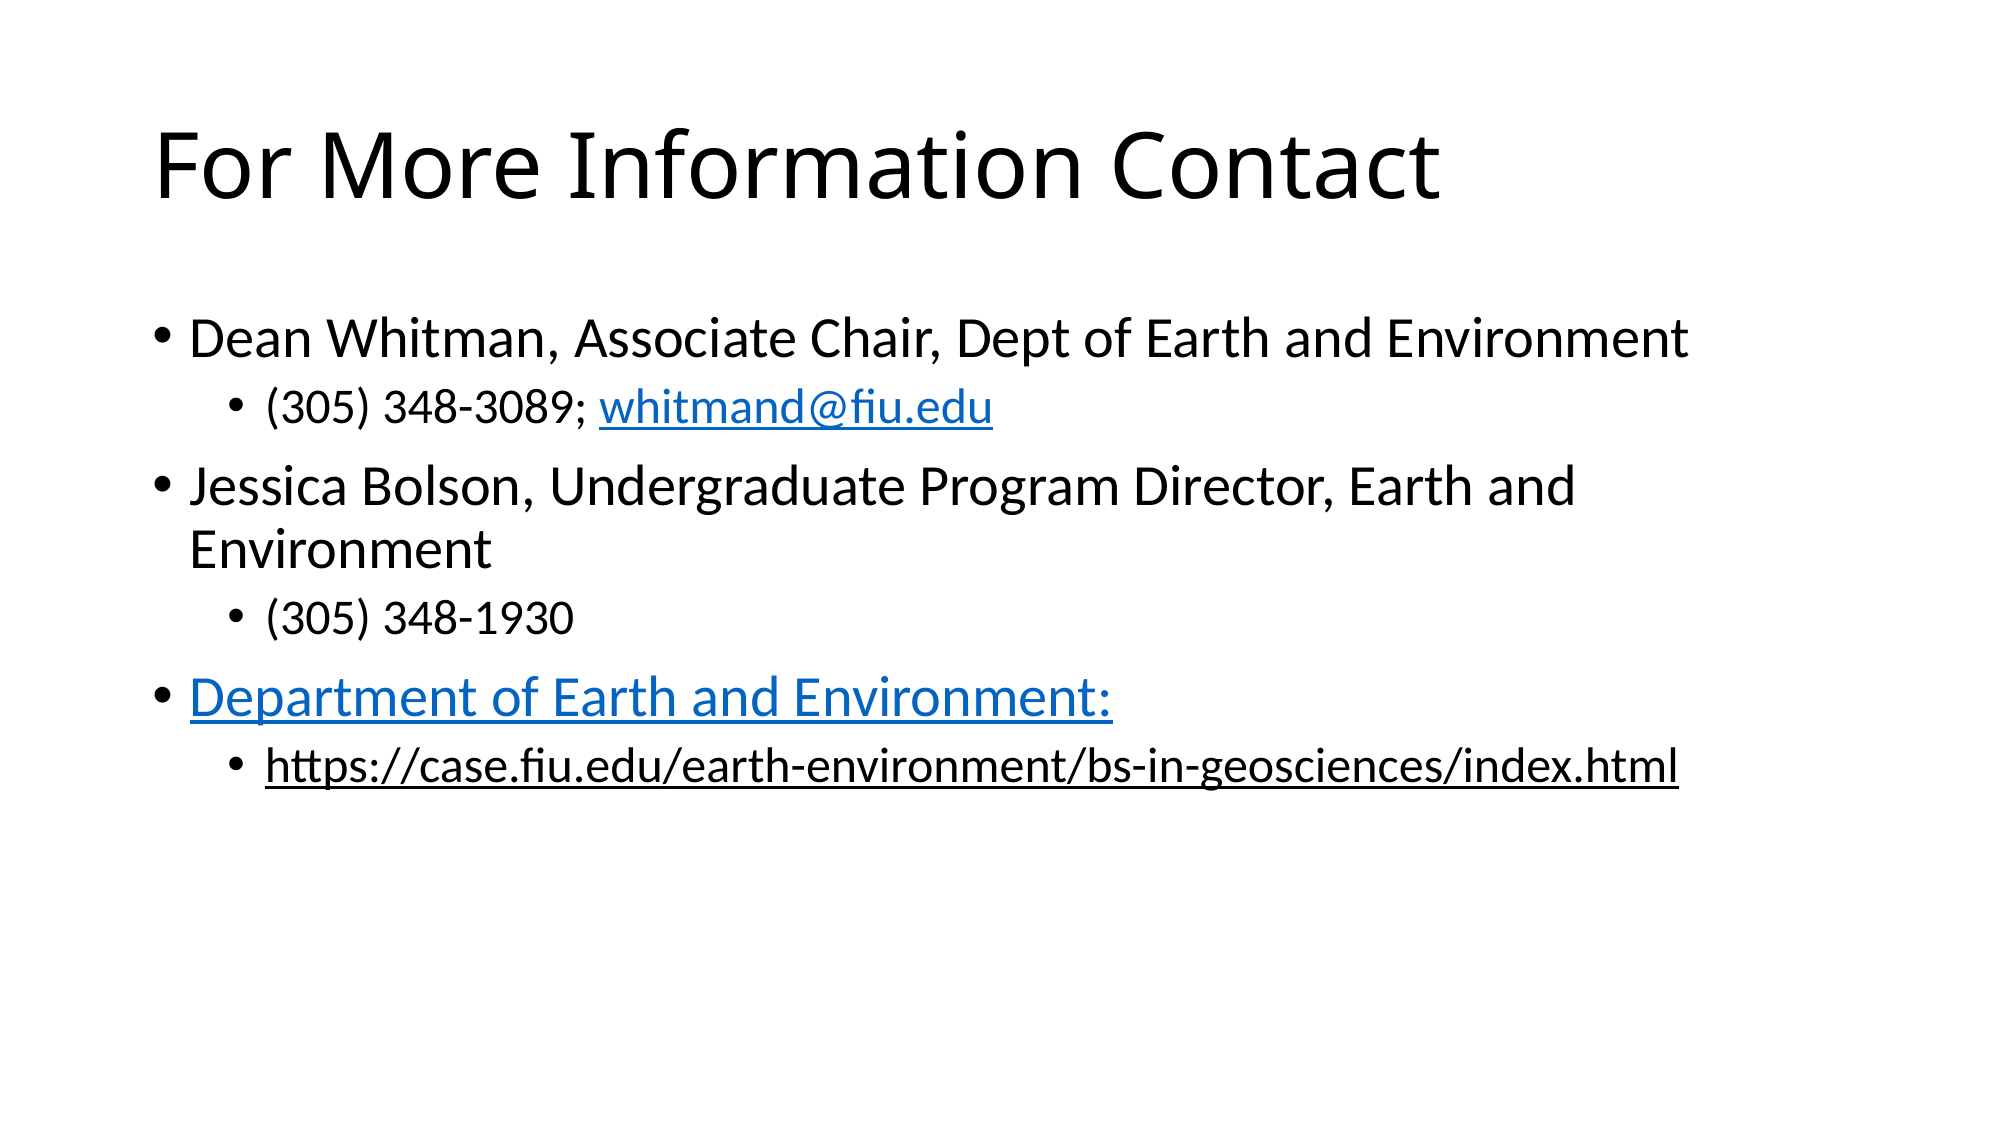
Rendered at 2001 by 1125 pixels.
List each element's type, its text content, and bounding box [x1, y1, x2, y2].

title For More Information Contact [137, 59, 1863, 278]
list Dean Whitman, Associate Chair, Dept of Earth and Environment (305) 348-3089; whitmand@fiu.edu Jessica Bolson, Undergraduate Program Director, Earth and Environment (305) 348-1930 Department of Earth and Environment: https://case.fiu.edu/earth-environment/bs-in-geosciences/index.html [137, 299, 1895, 1014]
